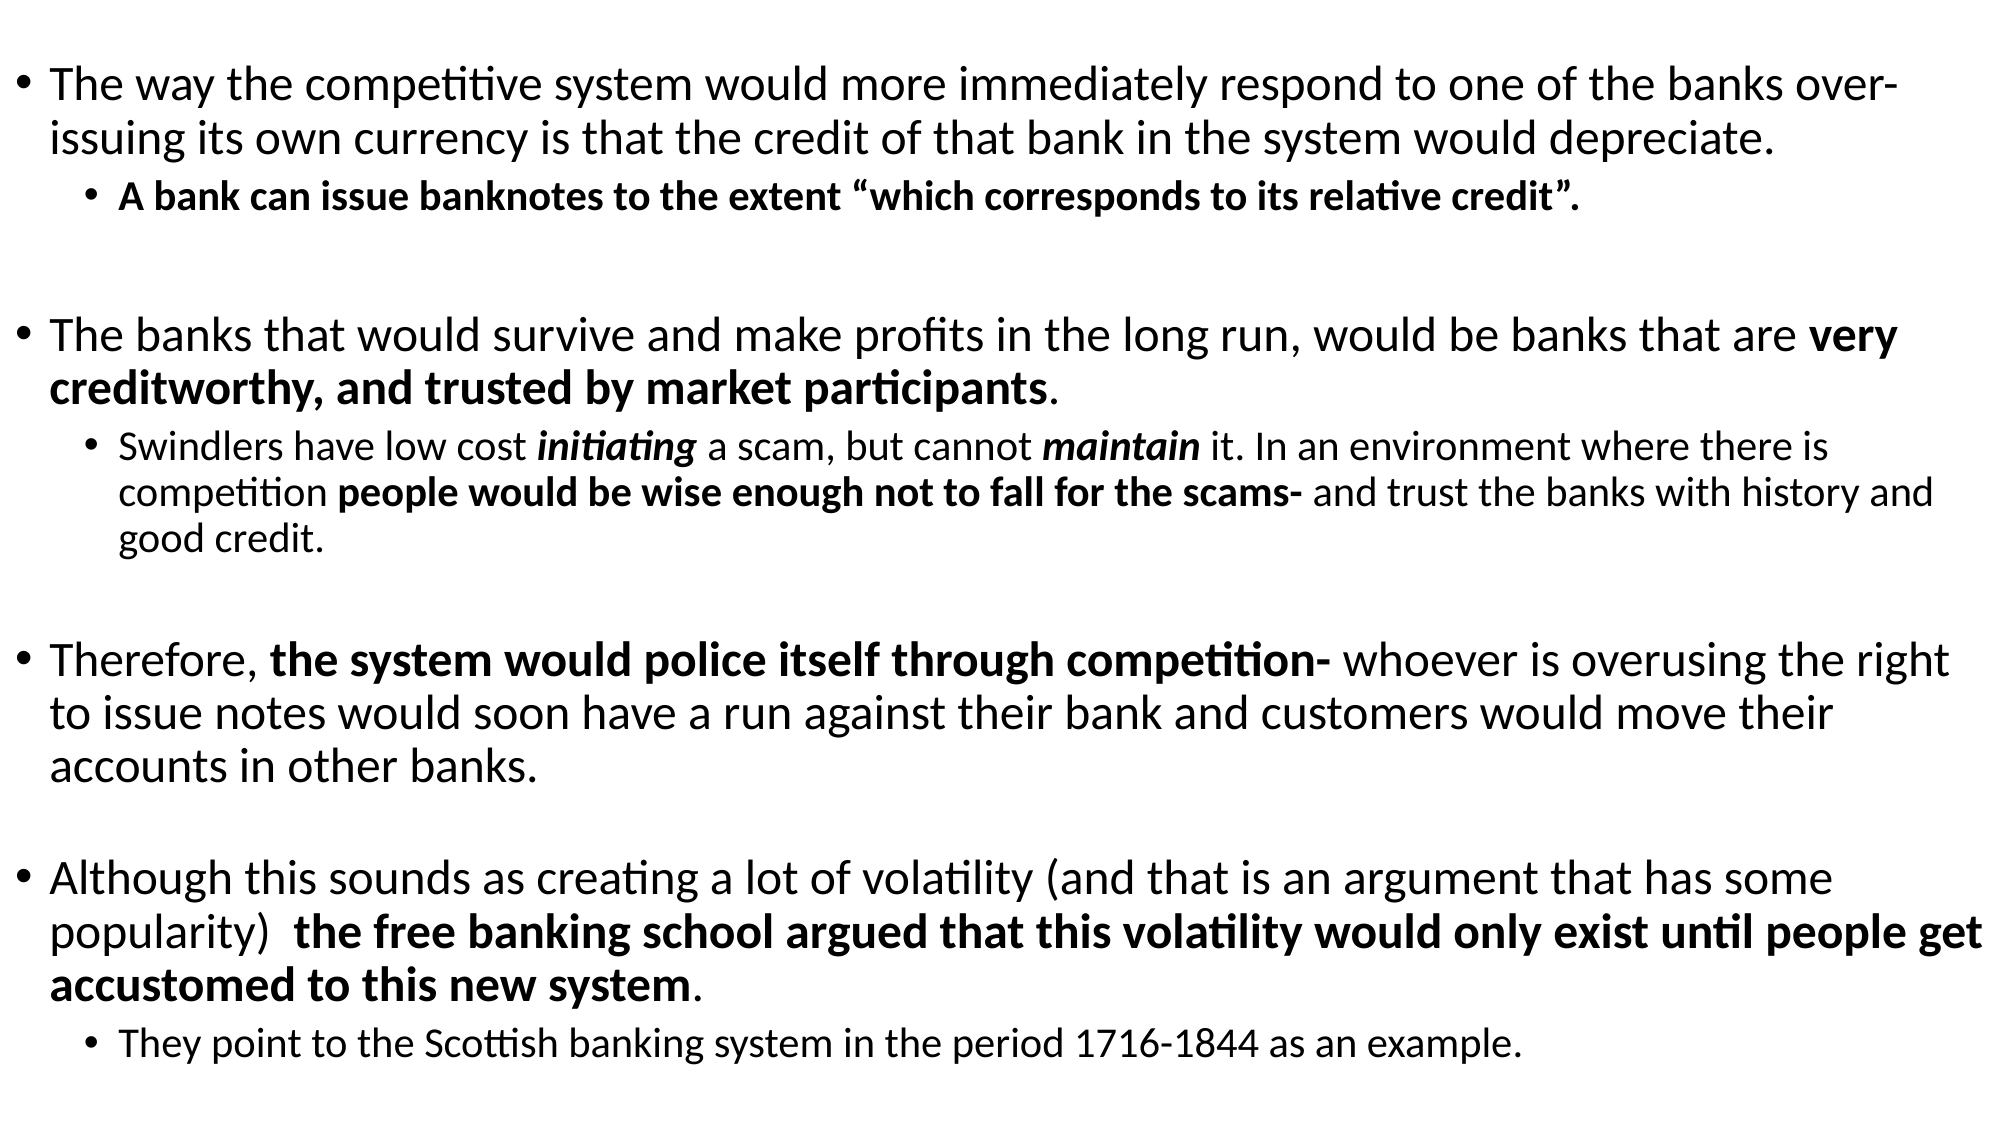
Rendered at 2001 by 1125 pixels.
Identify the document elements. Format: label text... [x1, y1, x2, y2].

list The way the competitive system would more immediately respond to one of the banks over-issuing its own currency is that the credit of that bank in the system would depreciate. A bank can issue banknotes to the extent “which corresponds to its relative credit”. The banks that would survive and make profits in the long run, would be banks that are very creditworthy, and trusted by market participants. Swindlers have low cost initiating a scam, but cannot maintain it. In an environment where there is competition people would be wise enough not to fall for the scams- and trust the banks with history and good credit. Therefore, the system would police itself through competition- whoever is overusing the right to issue notes would soon have a run against their bank and customers would move their accounts in other banks. Although this sounds as creating a lot of volatility (and that is an argument that has some popularity) the free banking school argued that this volatility would only exist until people get accustomed to this new system. They point to the Scottish banking system in the period 1716-1844 as an example. [0, 50, 2000, 1091]
